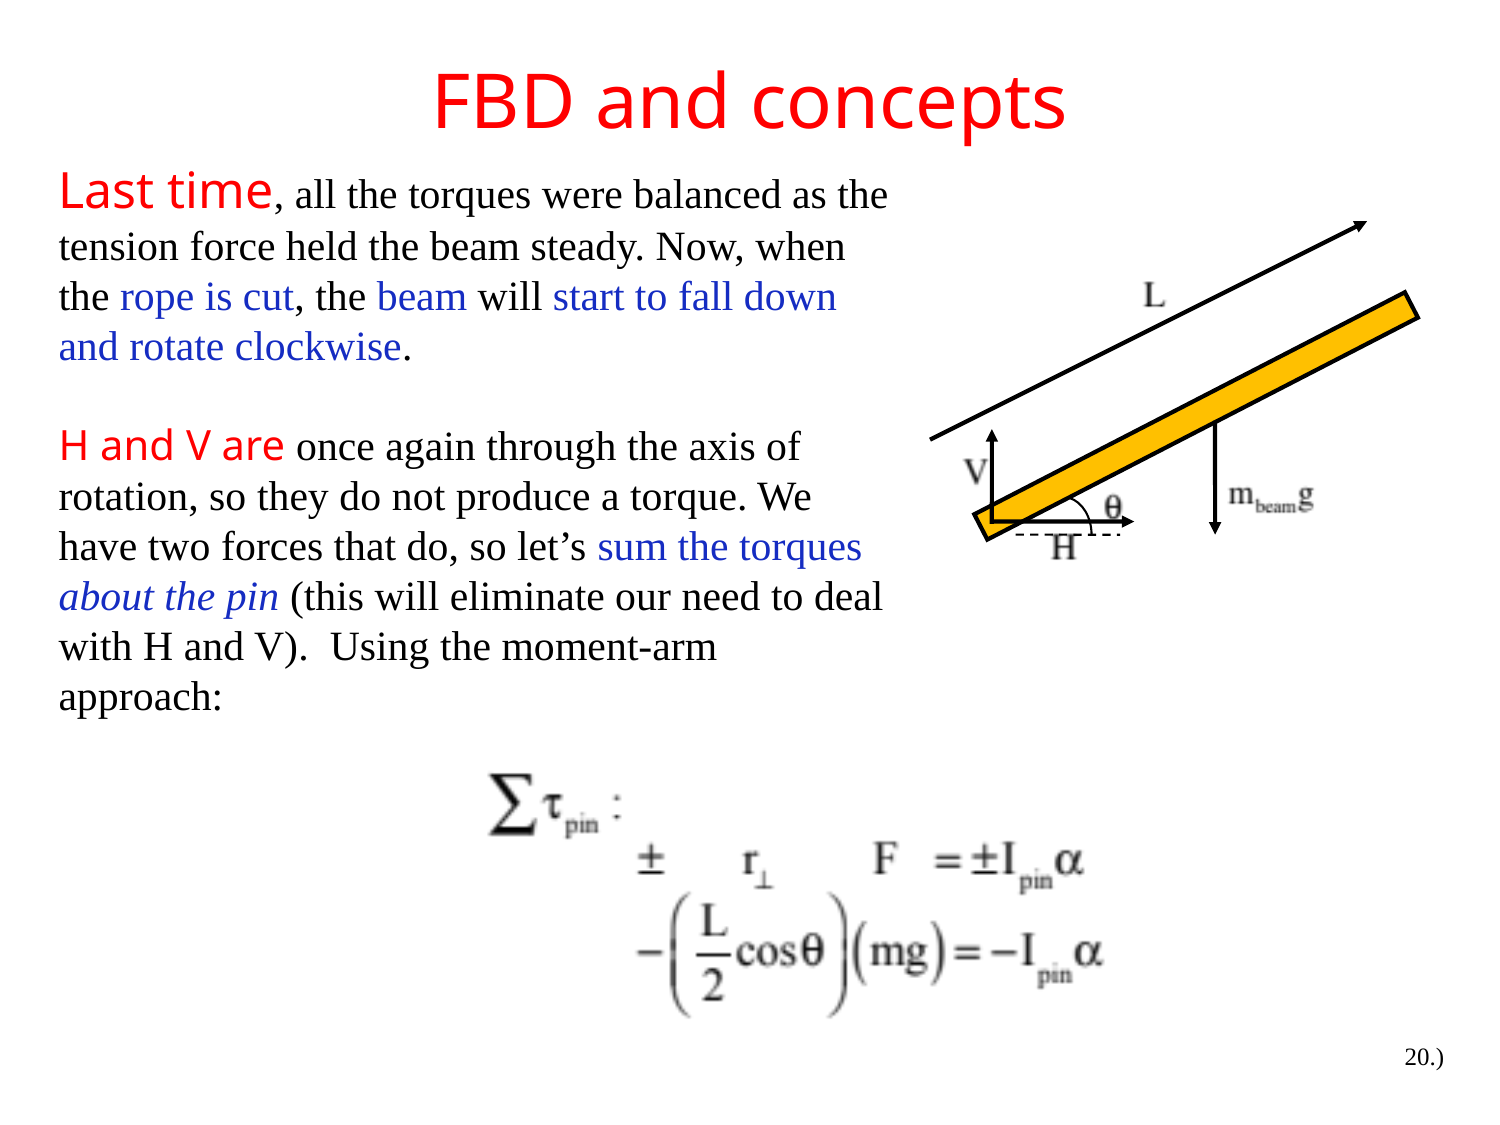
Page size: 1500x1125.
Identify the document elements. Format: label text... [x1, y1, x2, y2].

text_box Last time, all the torques were balanced as the tension force held the beam steady. Now, when the rope is cut, the beam will start to fall down and rotate clockwise. H and V are once again through the axis of rotation, so they do not produce a torque. We have two forces that do, so let’s sum the torques about the pin (this will eliminate our need to deal with H and V). Using the moment-arm approach: [43, 151, 904, 727]
title FBD and concepts [75, 45, 1425, 152]
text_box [929, 220, 1439, 563]
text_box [483, 765, 1106, 1022]
text_box 20.) [1389, 1032, 1468, 1078]
